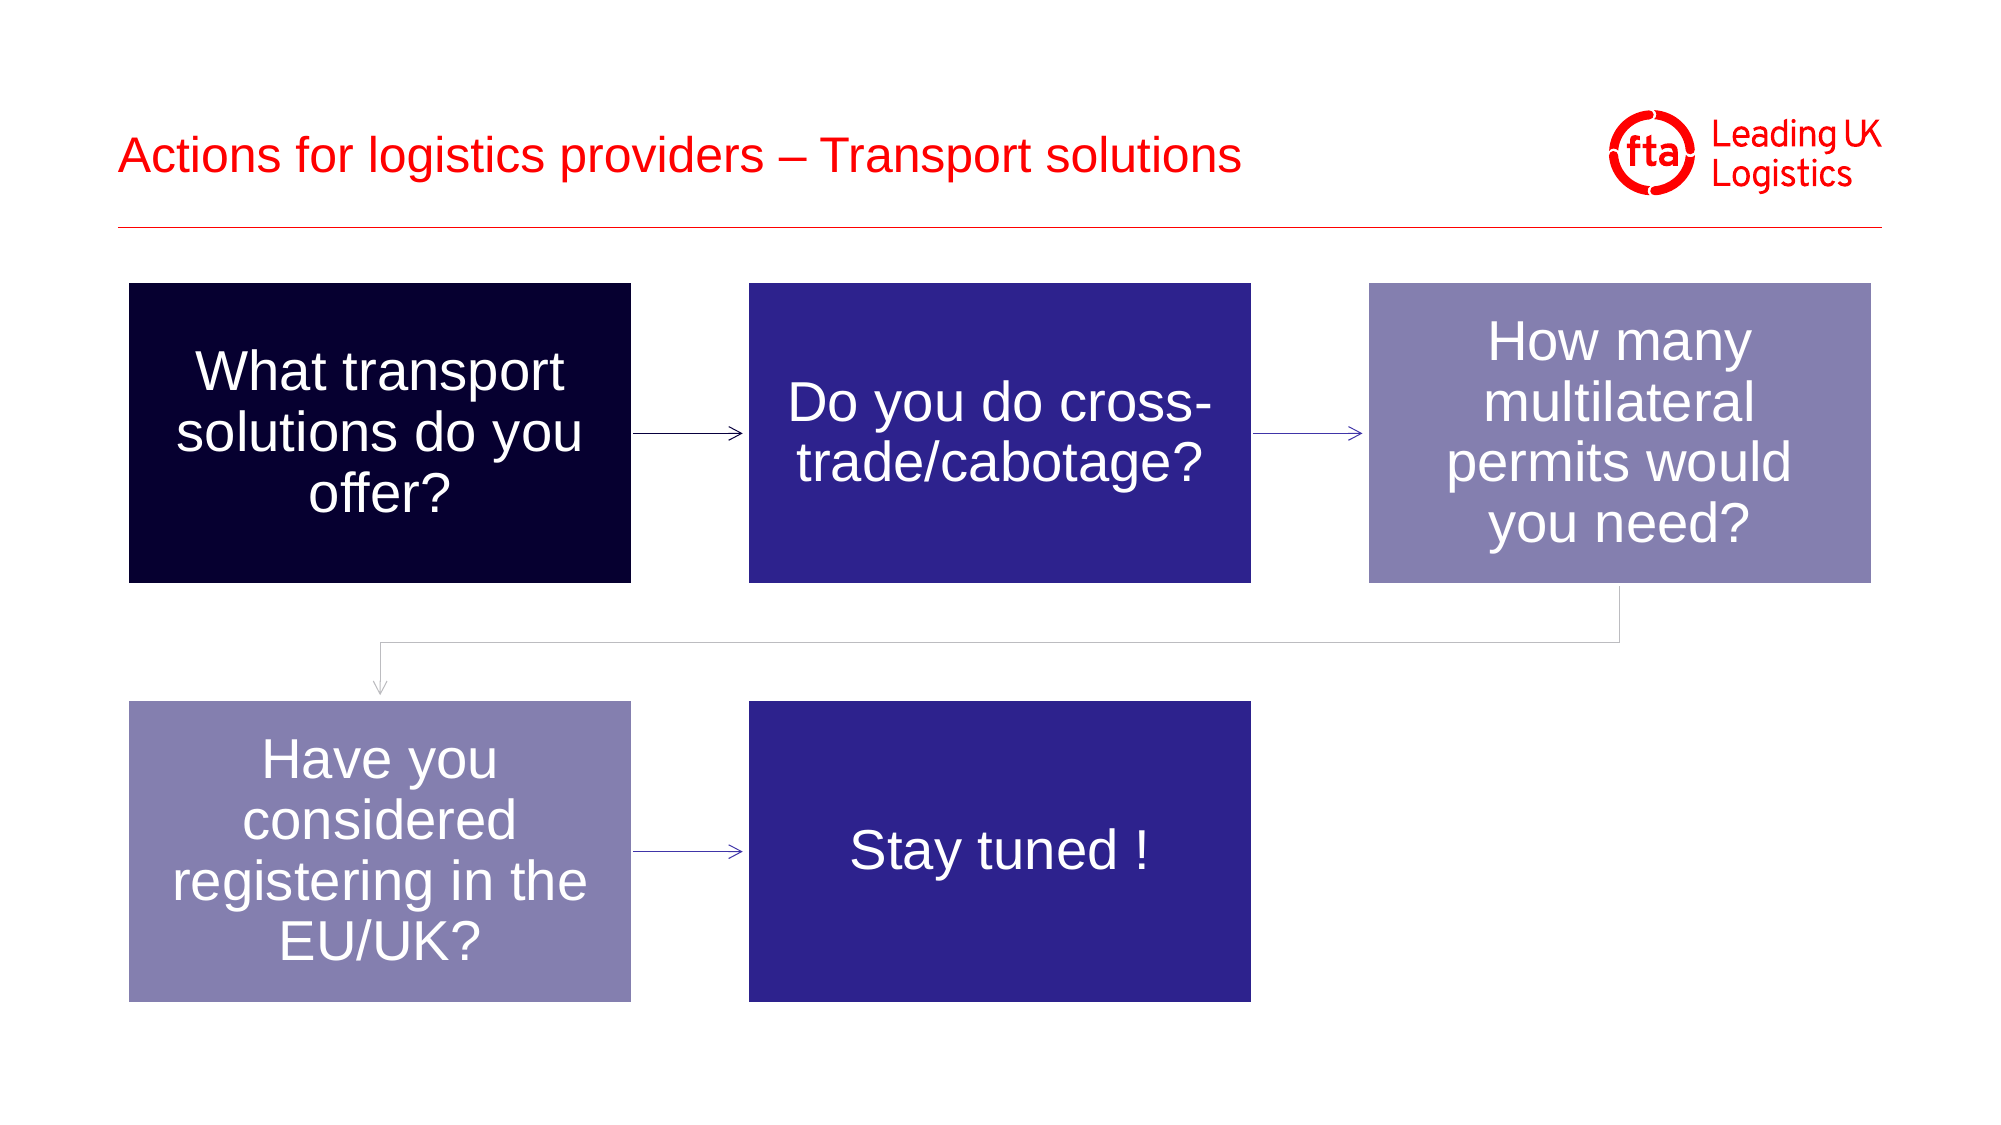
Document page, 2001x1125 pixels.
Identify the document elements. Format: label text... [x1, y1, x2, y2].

title Actions for logistics providers – Transport solutions [117, 122, 1542, 183]
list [117, 282, 1883, 1003]
